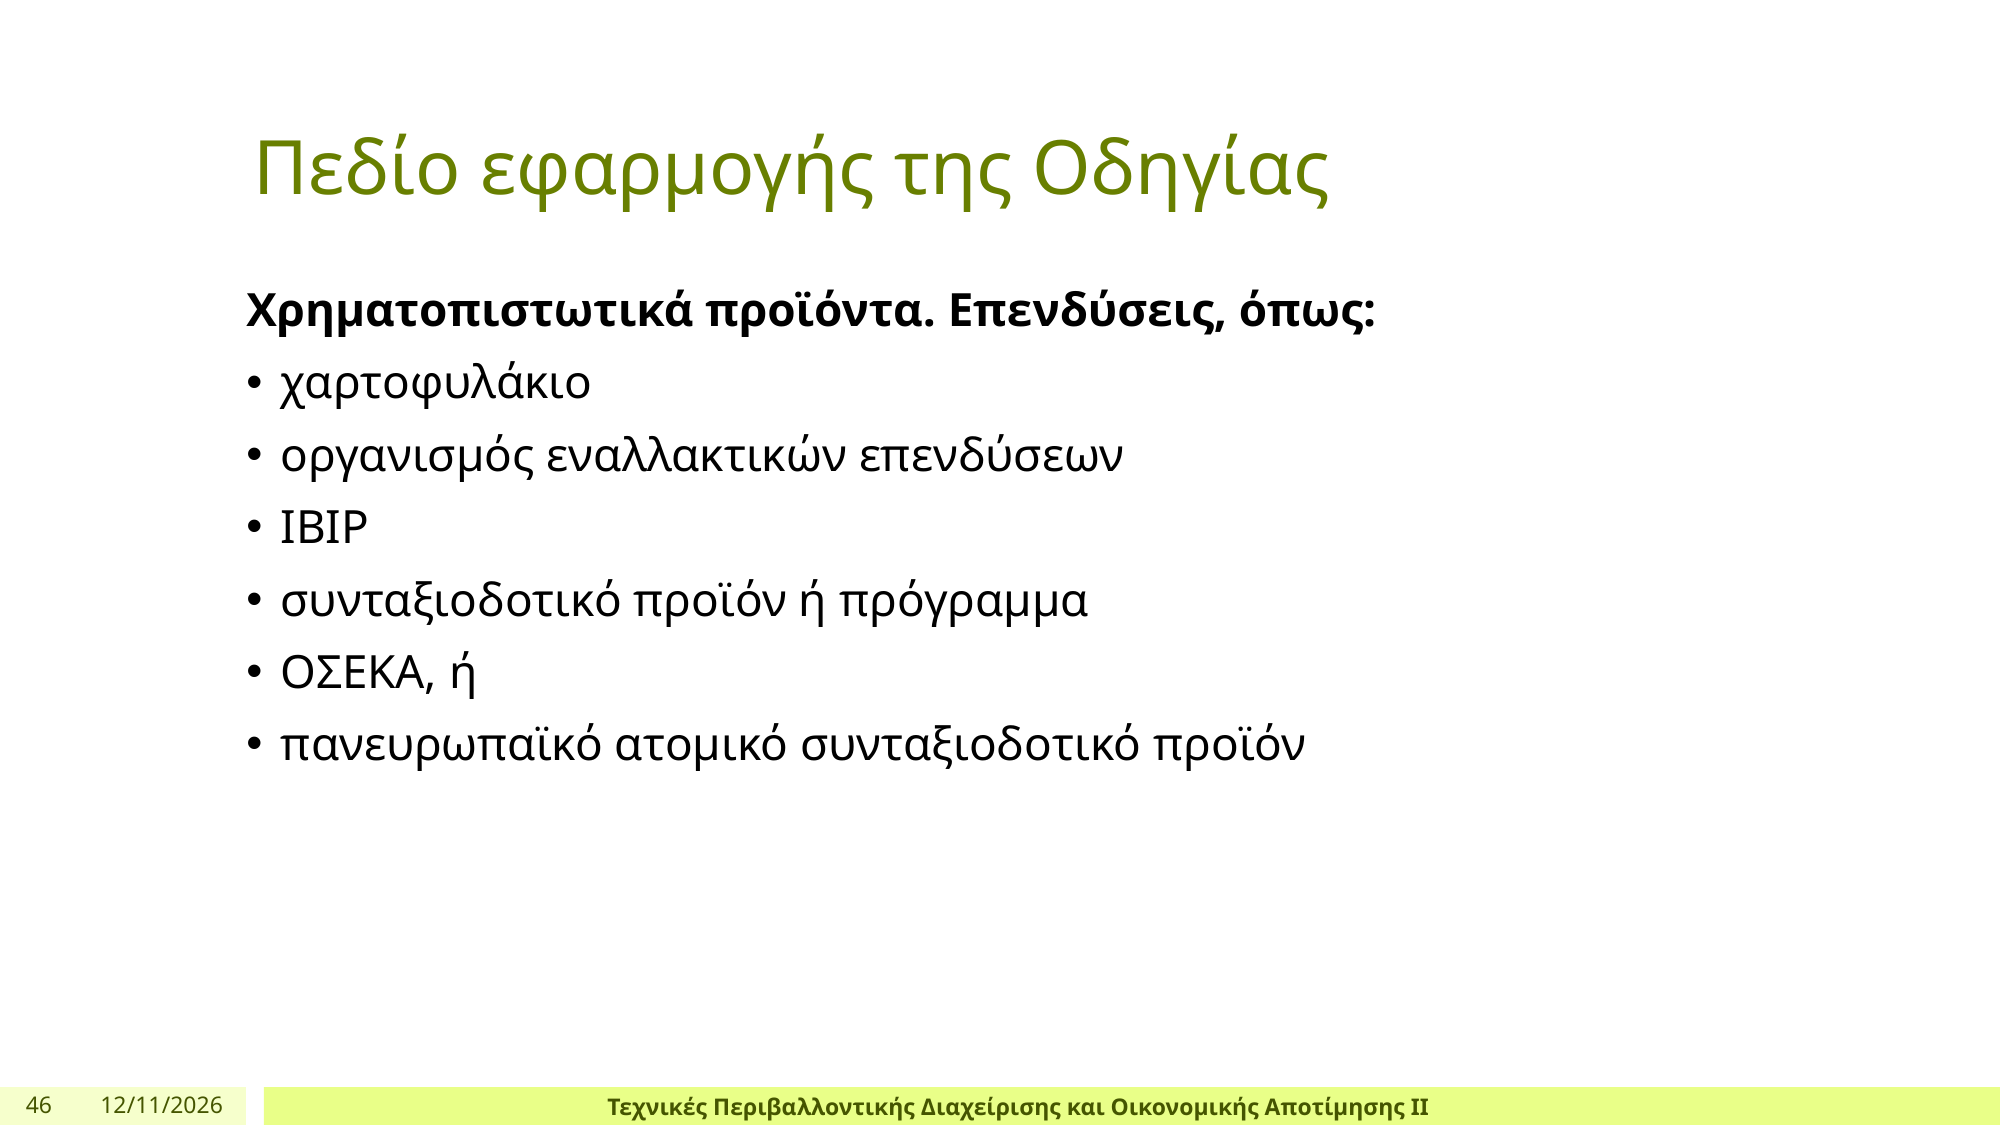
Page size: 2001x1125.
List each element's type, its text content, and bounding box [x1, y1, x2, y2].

slide_number 46 [0, 1087, 68, 1125]
title Πεδίο εφαρμογής της Οδηγίας [238, 87, 1769, 217]
footer Τεχνικές Περιβαλλοντικής Διαχείρισης και Οικονομικής Αποτίμησης ΙΙ [268, 1087, 1769, 1125]
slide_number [74, 1087, 239, 1125]
list Χρηματοπιστωτικά προϊόντα. Επενδύσεις, όπως: χαρτοφυλάκιο οργανισμός εναλλακτικών επενδύσεων IBIP συνταξιοδοτικό προϊόν ή πρόγραμμα ΟΣΕΚΑ, ή πανευρωπαϊκό ατομικό συνταξιοδοτικό προϊόν [231, 279, 1769, 1038]
